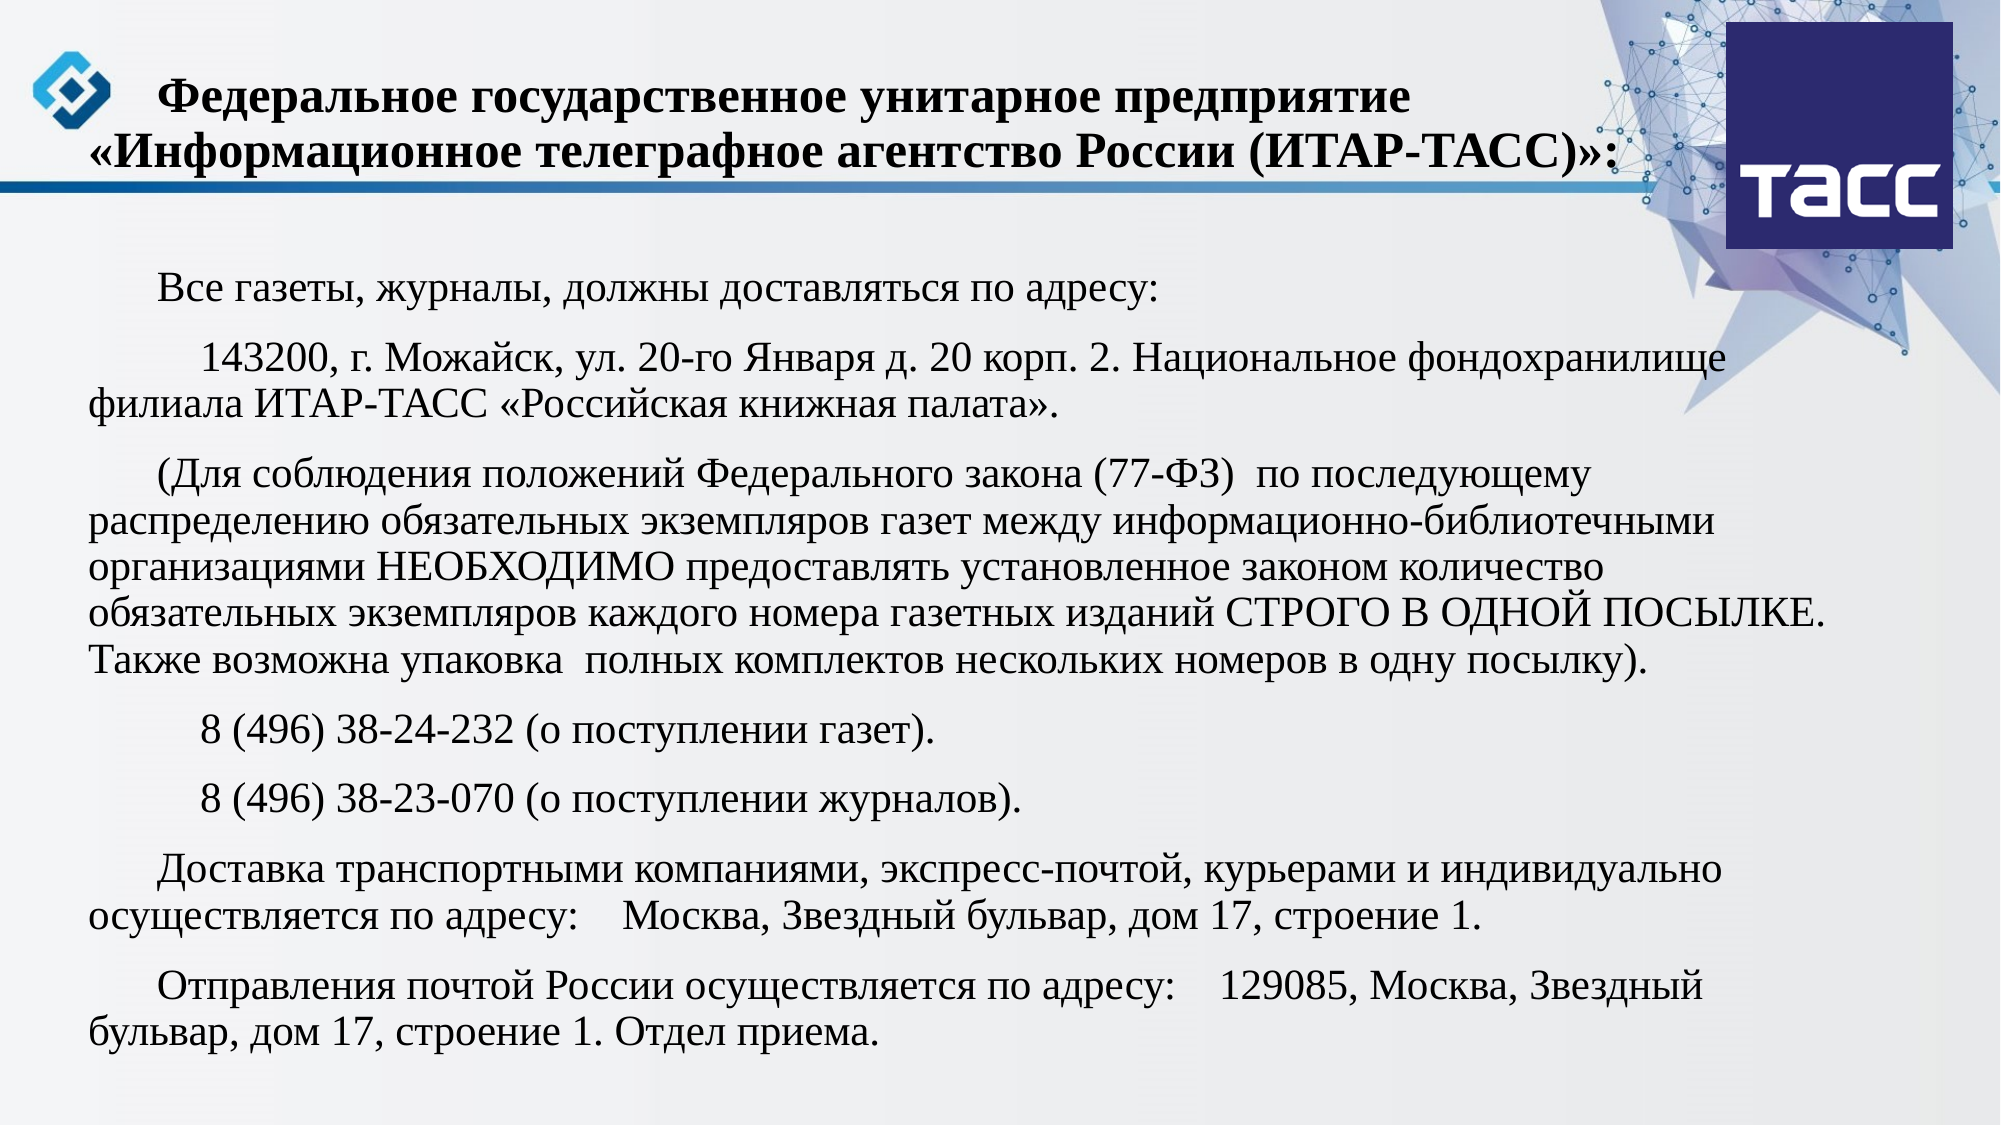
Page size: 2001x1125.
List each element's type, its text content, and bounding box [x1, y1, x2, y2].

list Федеральное государственное унитарное предприятие «Информационное телеграфное агентство России (ИТАР-ТАСС)»: Все газеты, журналы, должны доставляться по адресу: 143200, г. Можайск, ул. 20-го Января д. 20 корп. 2. Национальное фондохранилище филиала ИТАР-ТАСС «Российская книжная палата». (Для соблюдения положений Федерального закона (77-ФЗ) по последующему распределению обязательных экземпляров газет между информационно-библиотечными организациями НЕОБХОДИМО предоставлять установленное законом количество обязательных экземпляров каждого номера газетных изданий СТРОГО В ОДНОЙ ПОСЫЛКЕ. Также возможна упаковка полных комплектов нескольких номеров в одну посылку). 8 (496) 38-24-232 (о поступлении газет). 8 (496) 38-23-070 (о поступлении журналов). Доставка транспортными компаниями, экспресс-почтой, курьерами и индивидуально осуществляется по адресу: Москва, Звездный бульвар, дом 17, строение 1. Отправления почтой России осуществляется по адресу: 129085, Москва, Звездный бульвар, дом 17, строение 1. Отдел приема. [73, 60, 1863, 1078]
picture [0, 0, 2001, 1125]
